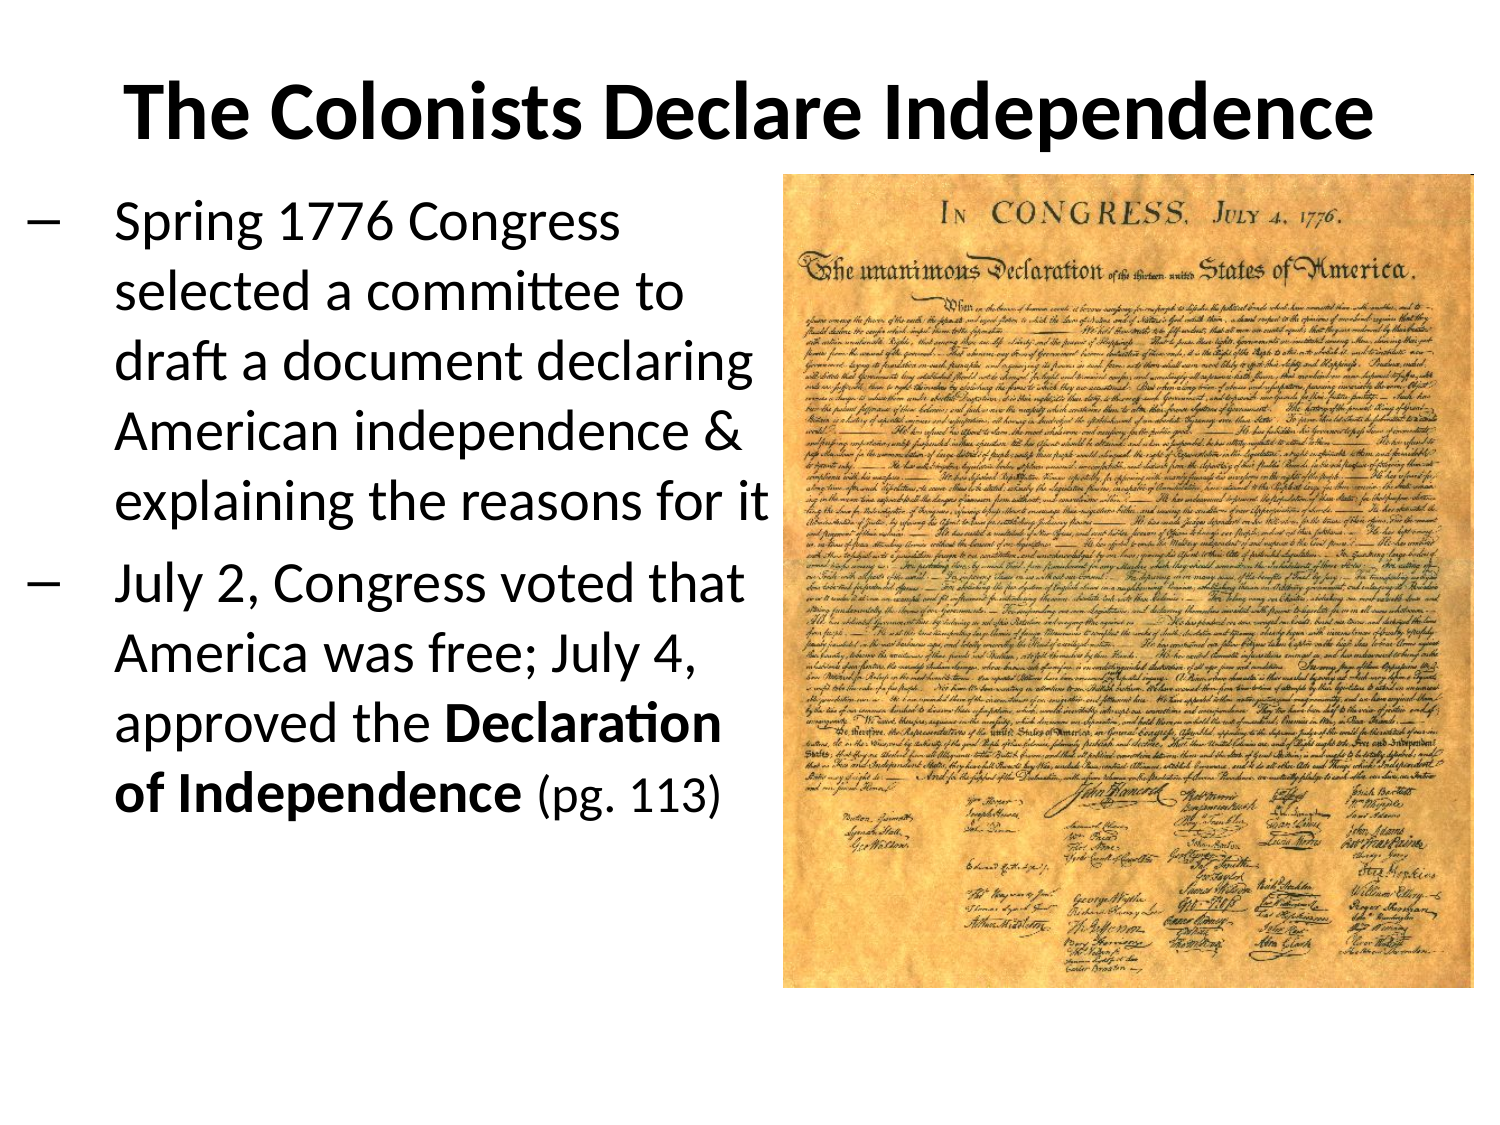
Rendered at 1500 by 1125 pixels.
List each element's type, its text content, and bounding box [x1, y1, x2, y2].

list Spring 1776 Congress selected a committee to draft a document declaring American independence & explaining the reasons for it July 2, Congress voted that America was free; July 4, approved the Declaration of Independence (pg. 113) [0, 174, 788, 1088]
picture [783, 174, 1474, 988]
title The Colonists Declare Independence [0, 24, 1500, 188]
